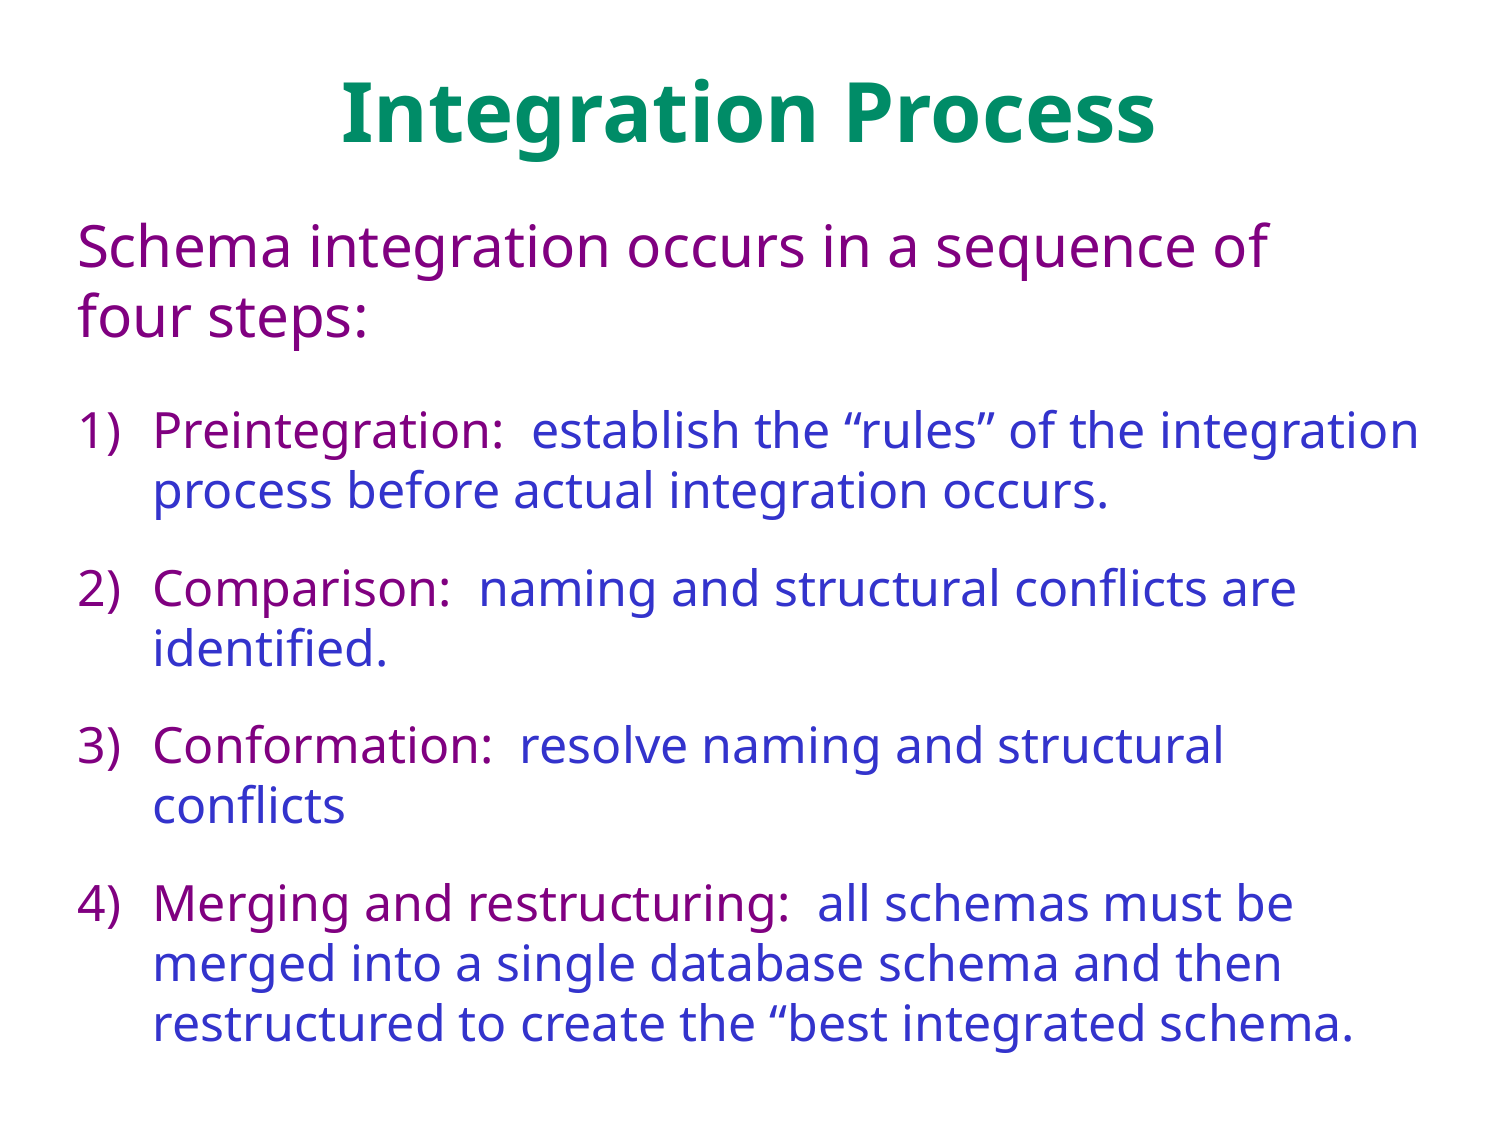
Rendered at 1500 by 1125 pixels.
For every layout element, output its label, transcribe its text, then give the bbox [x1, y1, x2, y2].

text_box Schema integration occurs in a sequence of four steps: [62, 201, 1413, 357]
title Integration Process [112, 46, 1388, 172]
list Preintegration: establish the “rules” of the integration process before actual integration occurs. Comparison: naming and structural conflicts are identified. Conformation: resolve naming and structural conflicts Merging and restructuring: all schemas must be merged into a single database schema and then restructured to create the “best integrated schema. [62, 391, 1438, 1079]
